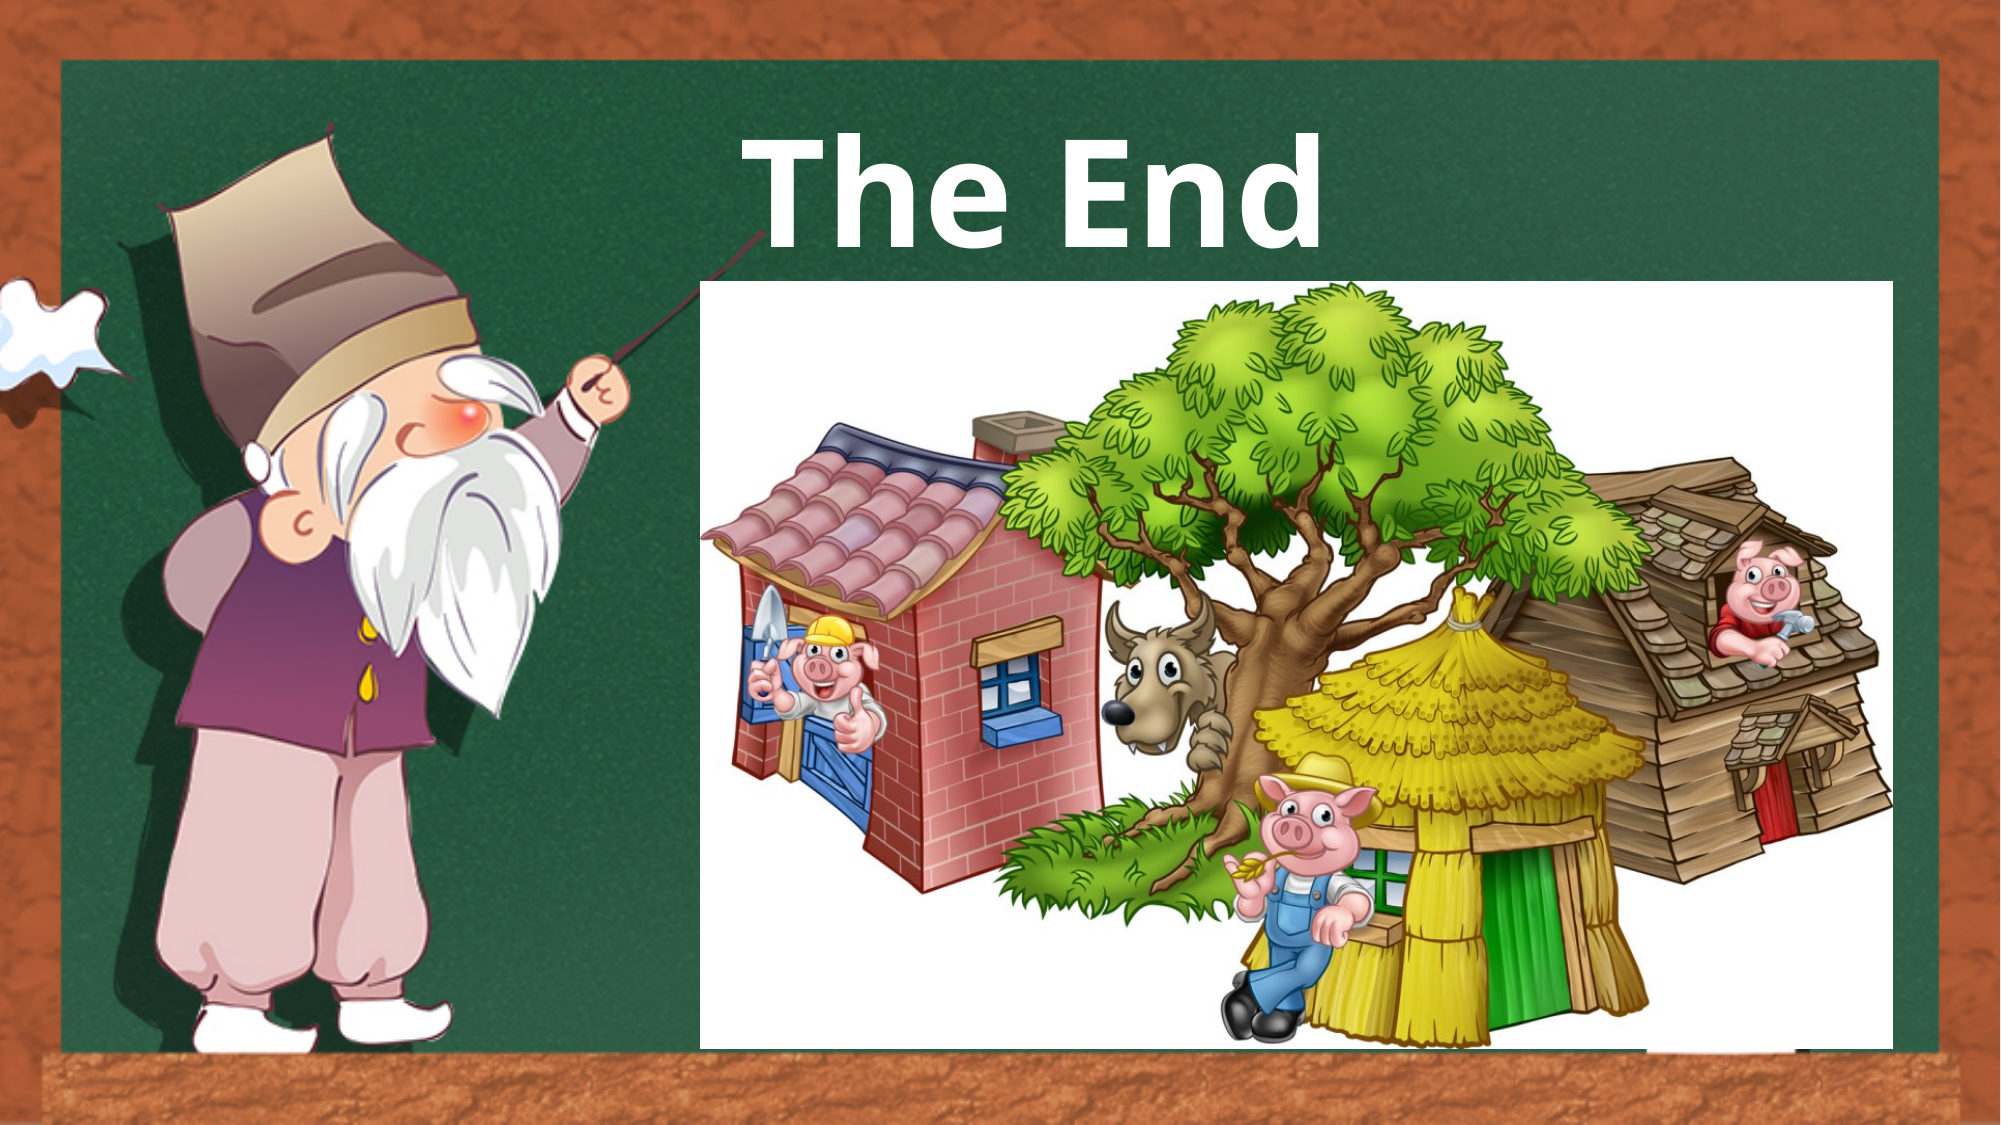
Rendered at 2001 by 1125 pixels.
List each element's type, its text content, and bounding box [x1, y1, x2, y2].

text_box The End [724, 90, 1883, 281]
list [700, 281, 1893, 1049]
picture [0, 0, 2001, 1125]
